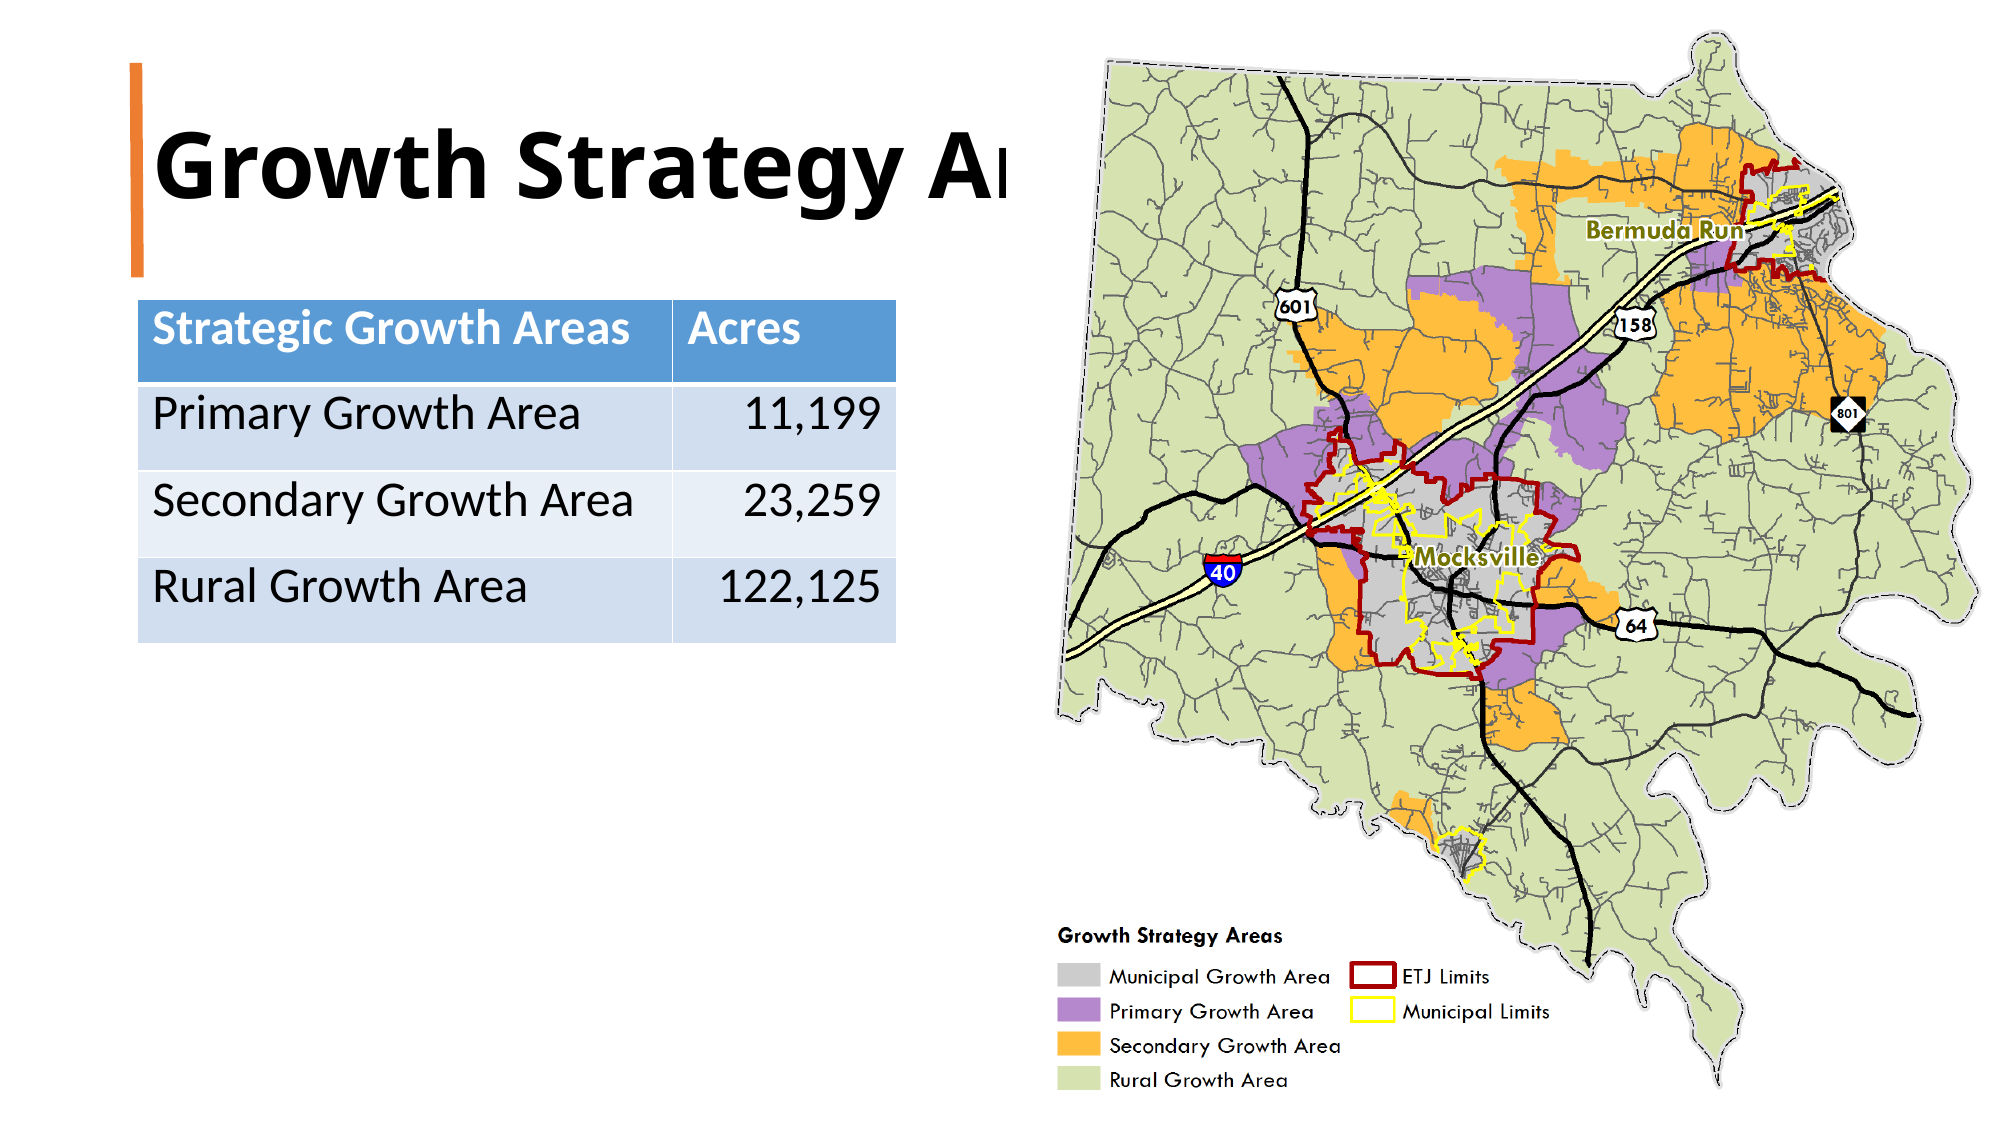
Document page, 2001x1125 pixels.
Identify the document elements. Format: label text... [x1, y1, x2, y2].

table_cell 23,259 [673, 472, 896, 557]
table_cell Primary Growth Area [138, 387, 672, 470]
table_cell 122,125 [673, 558, 896, 643]
table_cell 11,199 [673, 387, 896, 470]
table_cell Secondary Growth Area [138, 472, 672, 557]
table_header Strategic Growth Areas [138, 300, 672, 382]
picture [1006, 11, 2000, 1125]
table_header Acres [673, 300, 896, 382]
title Growth Strategy Areas [137, 59, 1006, 278]
table_cell Rural Growth Area [138, 558, 672, 643]
